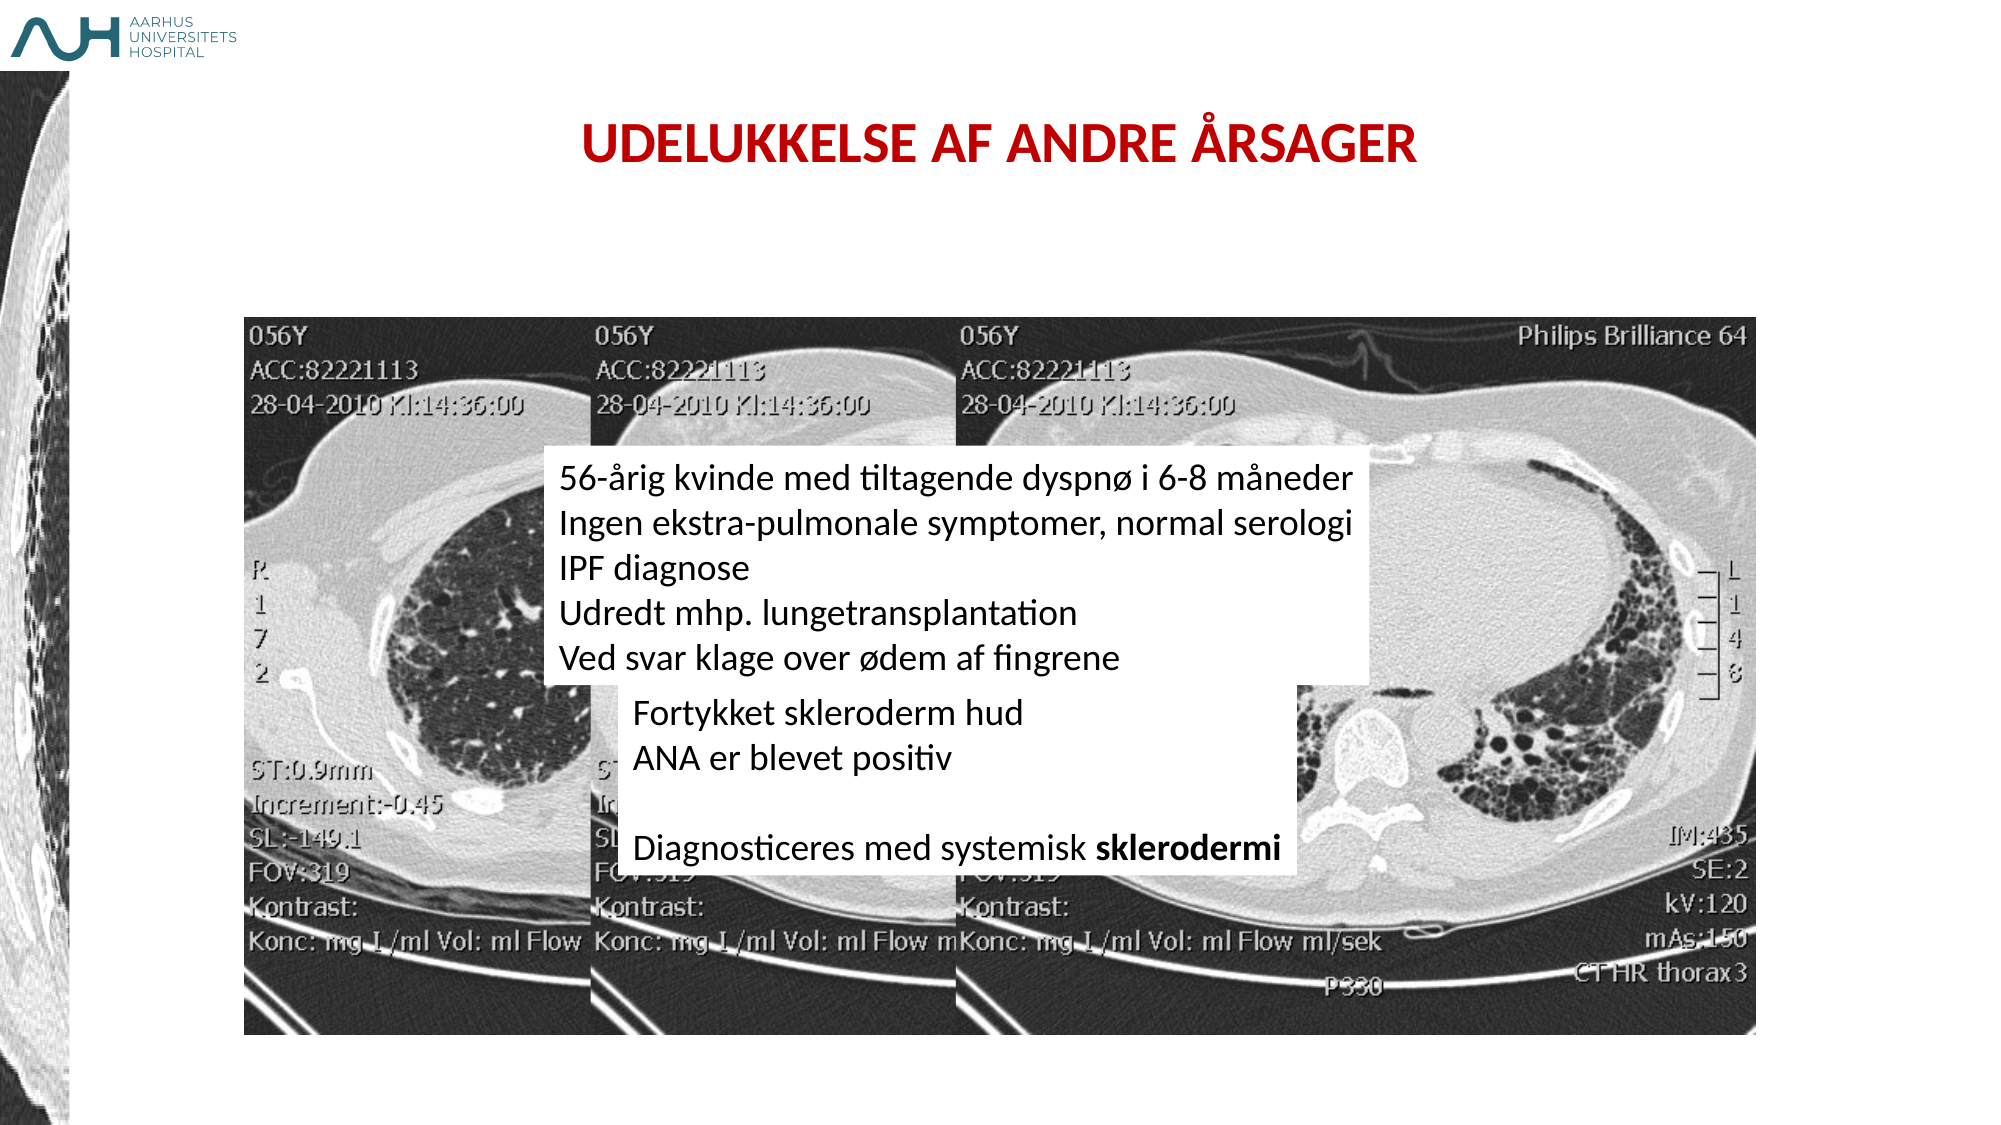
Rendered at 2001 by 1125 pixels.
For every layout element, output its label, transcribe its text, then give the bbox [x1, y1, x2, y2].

text_box [74, 73, 2000, 292]
picture [243, 317, 1757, 1036]
title UDELUKKELSE AF ANDRE ÅRSAGER [99, 45, 1900, 233]
picture [0, 0, 242, 1125]
